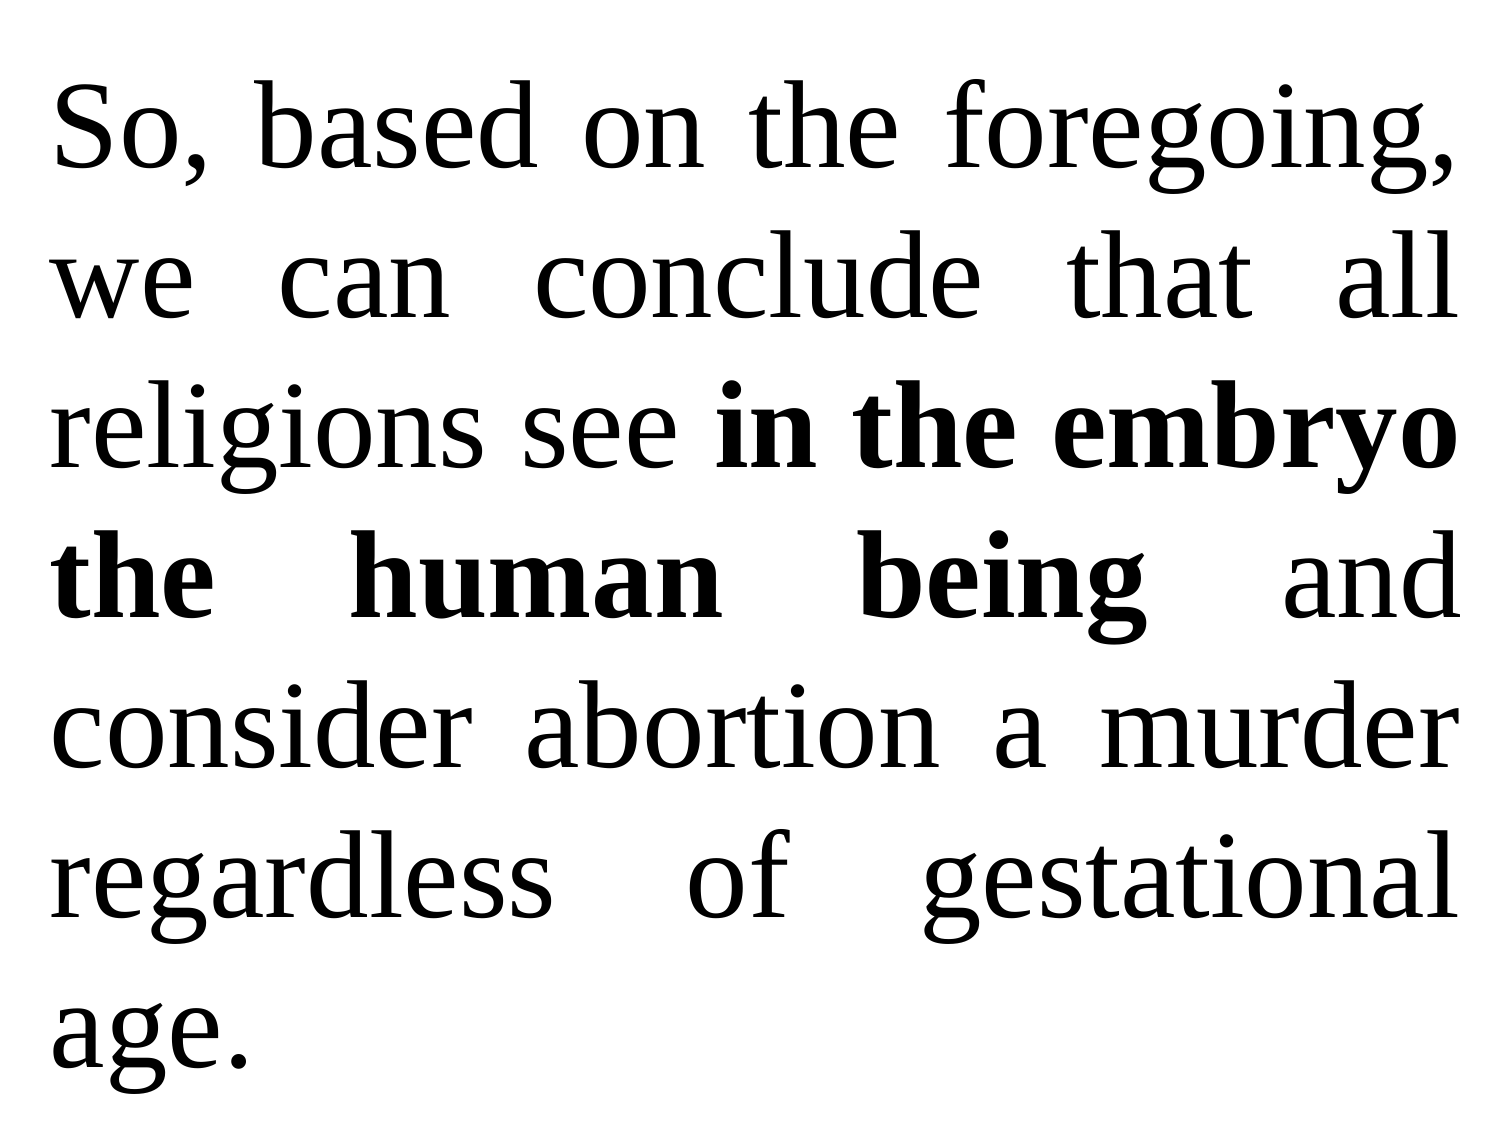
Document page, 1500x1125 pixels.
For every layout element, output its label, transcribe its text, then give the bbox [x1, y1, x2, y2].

text_box So, based on the foregoing, we can conclude that all religions see in the embryo the human being and consider abortion a murder regardless of gestational age. [35, 35, 1477, 1100]
